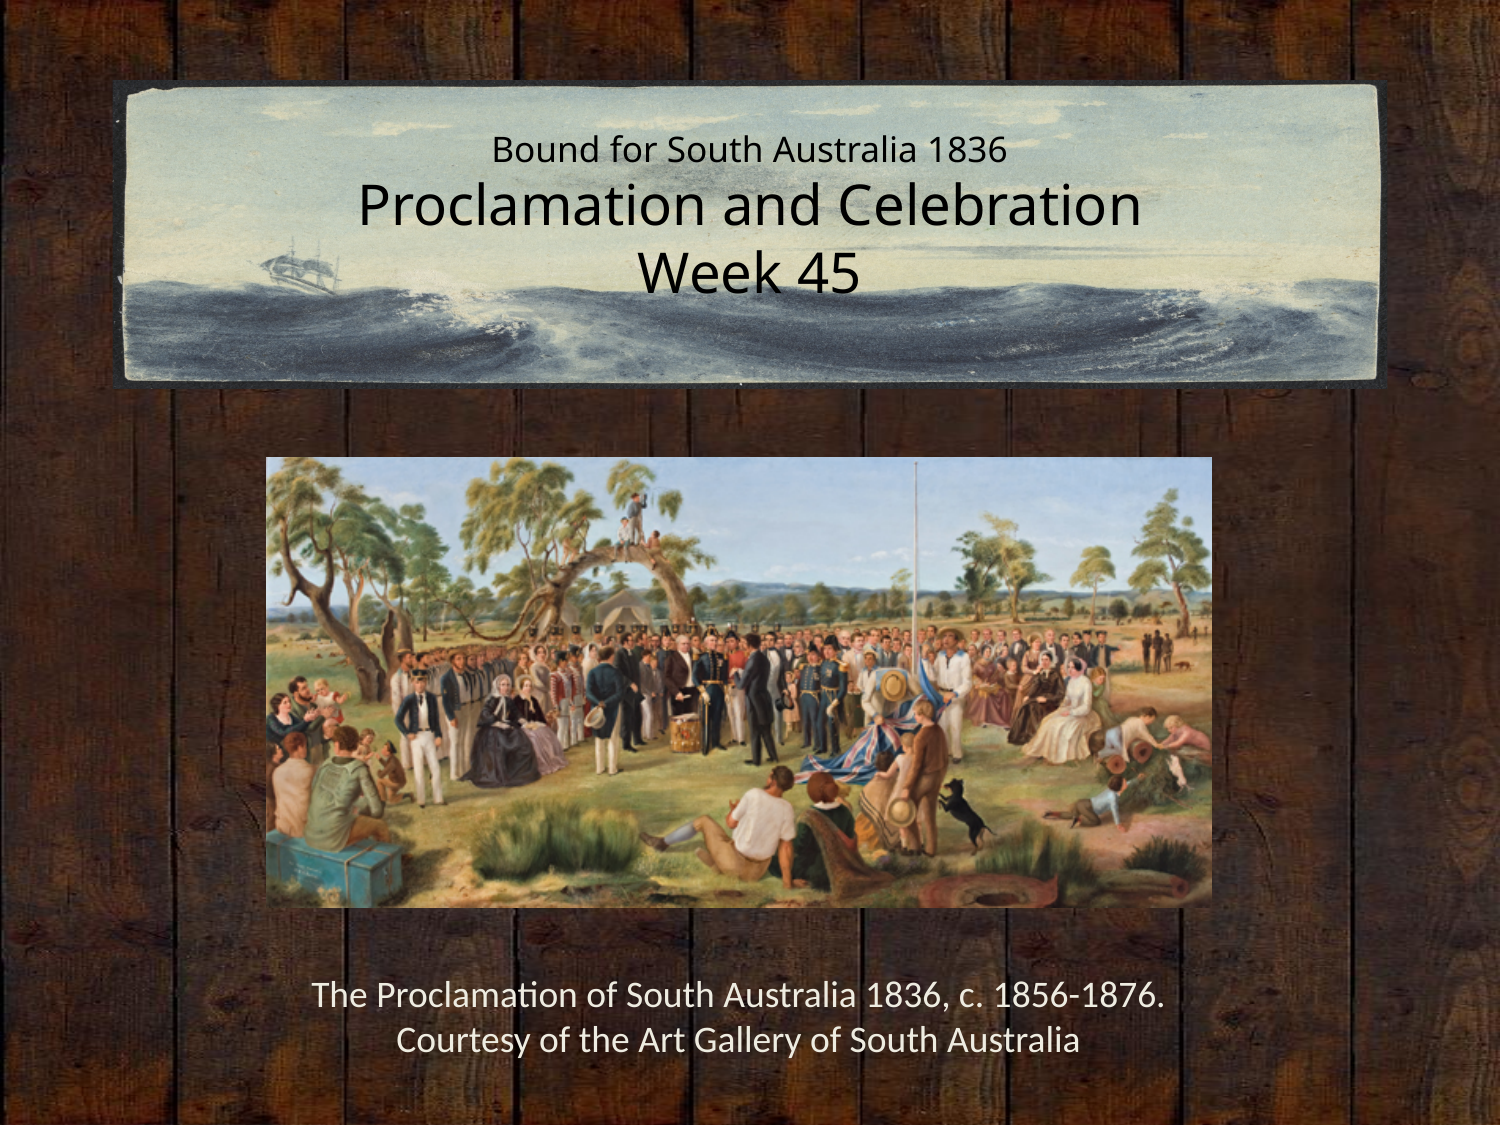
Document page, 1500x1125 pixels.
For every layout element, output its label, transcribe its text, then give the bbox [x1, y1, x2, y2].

picture [0, 0, 1500, 1125]
title Bound for South Australia 1836 Proclamation and Celebration Week 45 [112, 80, 1388, 389]
text_box The Proclamation of South Australia 1836, c. 1856-1876. Courtesy of the Art Gallery of South Australia [266, 962, 1212, 1067]
